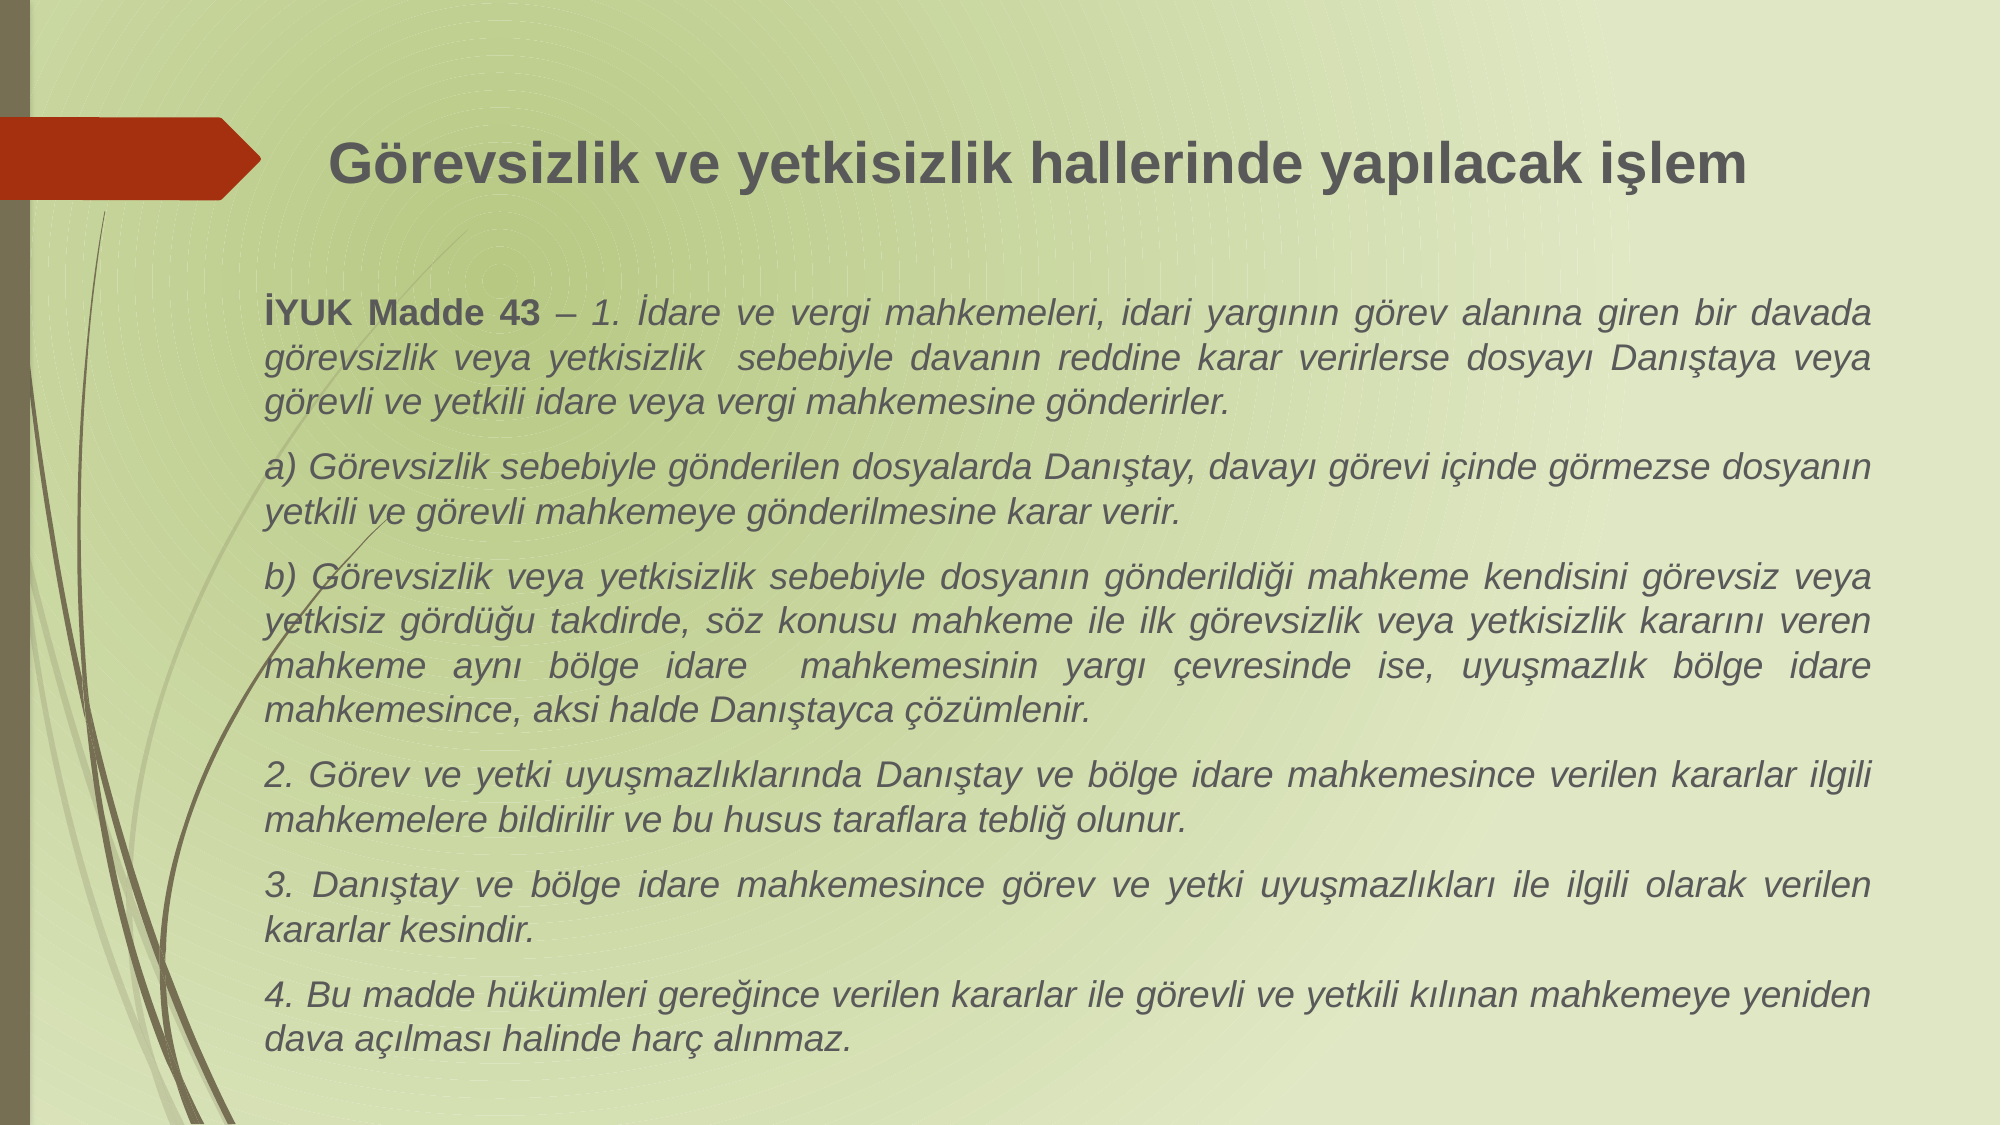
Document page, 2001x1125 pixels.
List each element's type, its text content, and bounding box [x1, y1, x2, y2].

title Görevsizlik ve yetkisizlik hallerinde yapılacak işlem [313, 118, 1888, 264]
list İYUK Madde 43 – 1. İdare ve vergi mahkemeleri, idari yargının görev alanına giren bir davada görevsizlik veya yetkisizlik sebebiyle davanın reddine karar verirlerse dosyayı Danıştaya veya görevli ve yetkili idare veya vergi mahkemesine gönderirler. a) Görevsizlik sebebiyle gönderilen dosyalarda Danıştay, davayı görevi içinde görmezse dosyanın yetkili ve görevli mahkemeye gönderilmesine karar verir. b) Görevsizlik veya yetkisizlik sebebiyle dosyanın gönderildiği mahkeme kendisini görevsiz veya yetkisiz gördüğu takdirde, söz konusu mahkeme ile ilk görevsizlik veya yetkisizlik kararını veren mahkeme aynı bölge idare mahkemesinin yargı çevresinde ise, uyuşmazlık bölge idare mahkemesince, aksi halde Danıştayca çözümlenir. 2. Görev ve yetki uyuşmazlıklarında Danıştay ve bölge idare mahkemesince verilen kararlar ilgili mahkemelere bildirilir ve bu husus taraflara tebliğ olunur. 3. Danıştay ve bölge idare mahkemesince görev ve yetki uyuşmazlıkları ile ilgili olarak verilen kararlar kesindir. 4. Bu madde hükümleri gereğince verilen kararlar ile görevli ve yetkili kılınan mahkemeye yeniden dava açılması halinde harç alınmaz. [249, 281, 1888, 1073]
